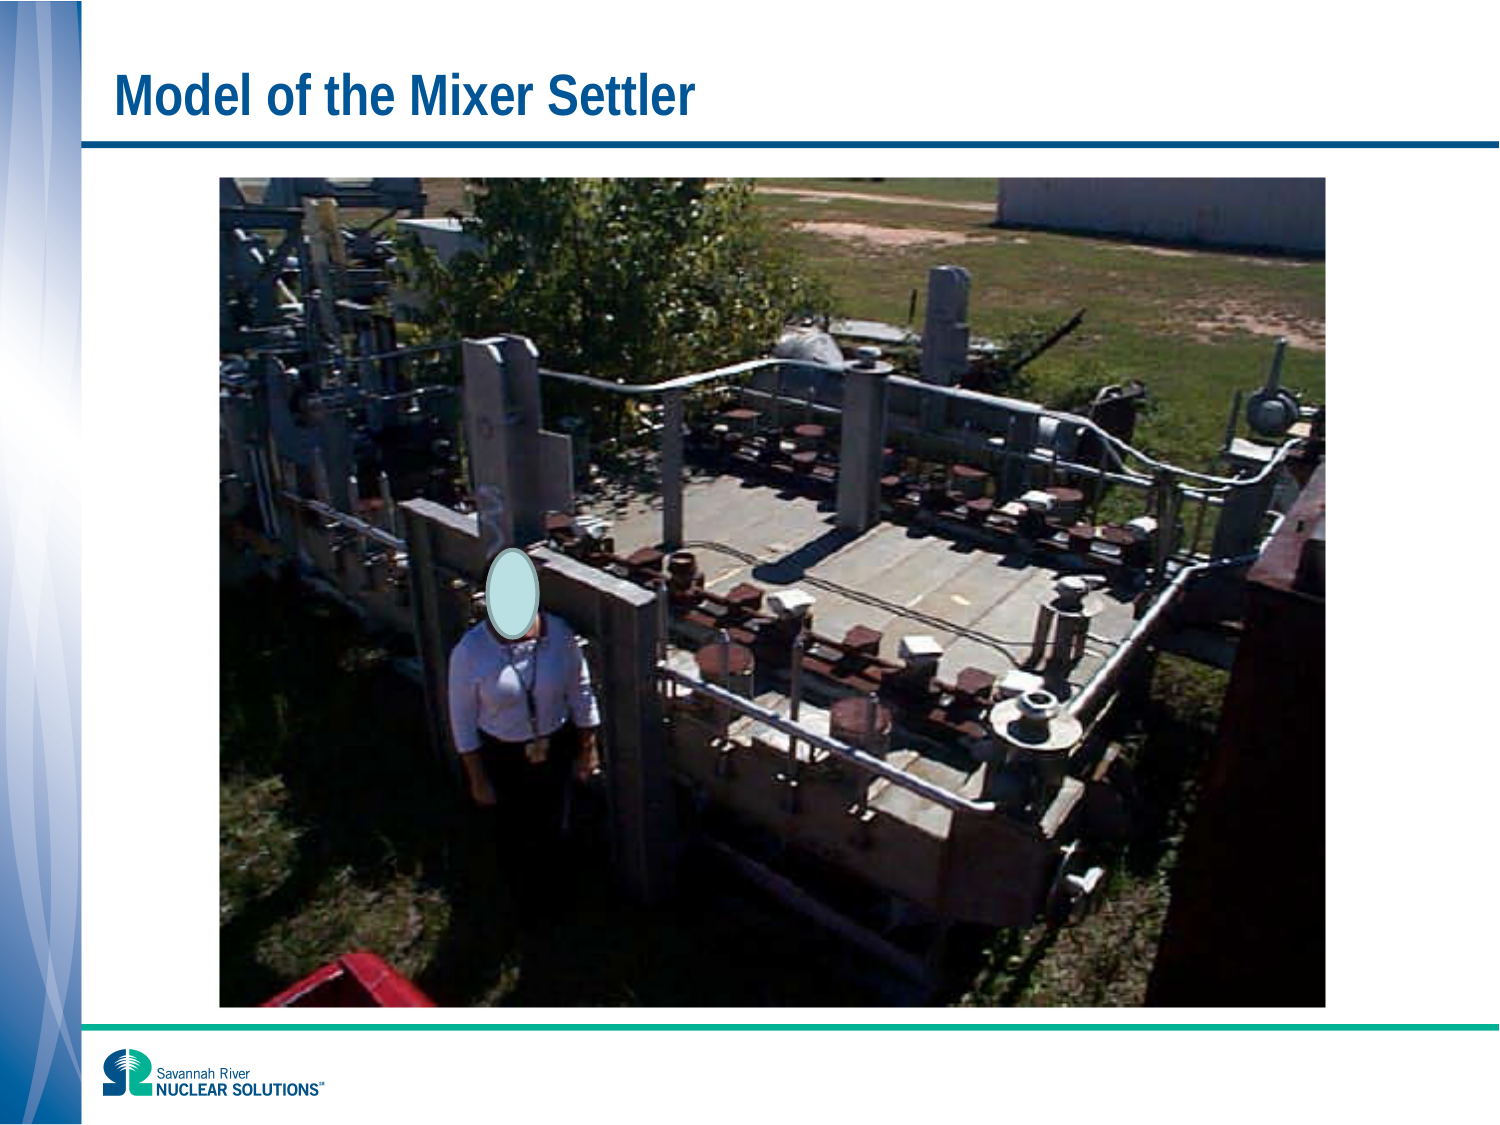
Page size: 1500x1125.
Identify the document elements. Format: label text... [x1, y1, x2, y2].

title Model of the Mixer Settler [99, 50, 1425, 150]
picture [0, 1, 1499, 1125]
